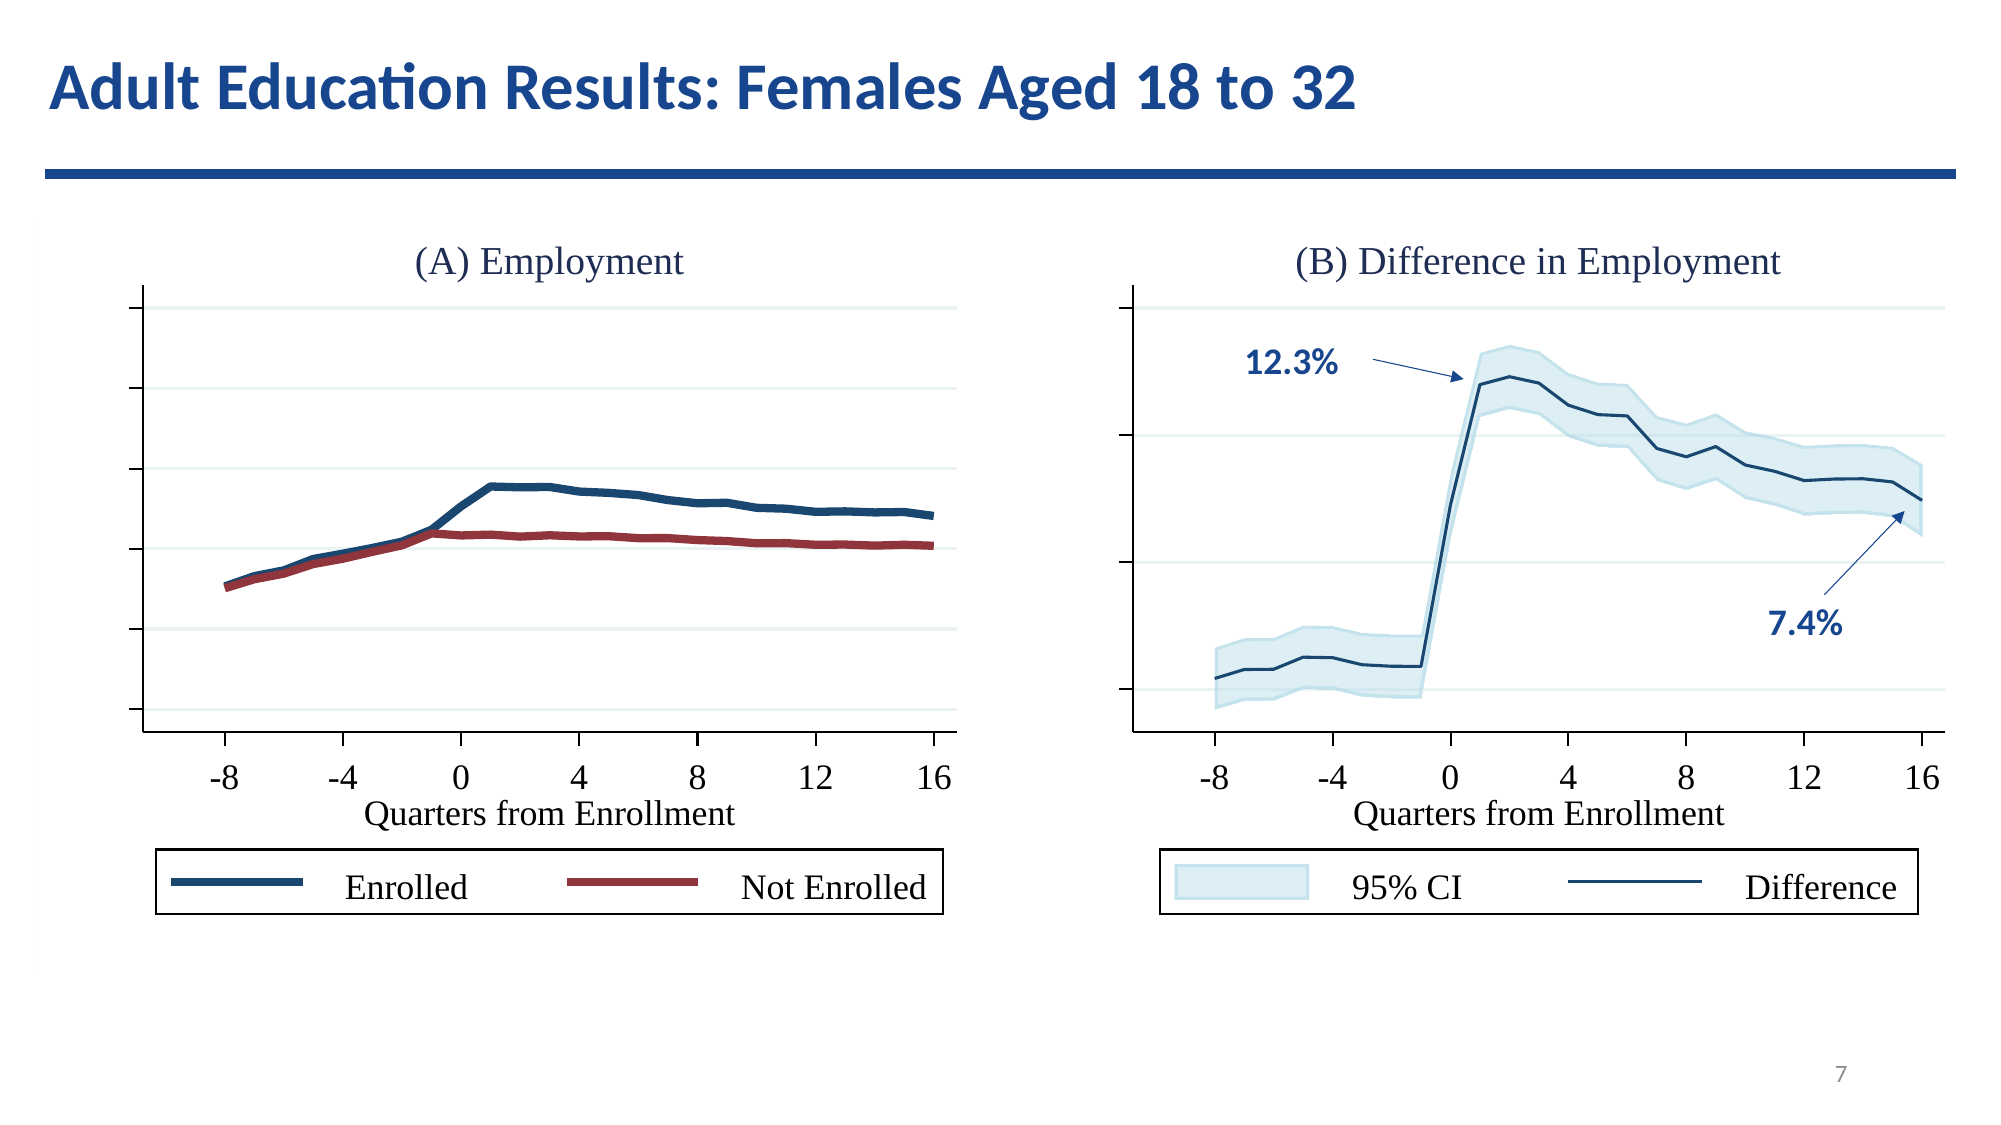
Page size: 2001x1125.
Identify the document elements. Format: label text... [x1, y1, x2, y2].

picture [34, 217, 2000, 972]
slide_number 7 [1412, 1042, 1863, 1103]
text_box Adult Education Results: Females Aged 18 to 32 [34, 35, 1677, 131]
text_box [1824, 510, 1905, 595]
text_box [1229, 329, 1464, 391]
